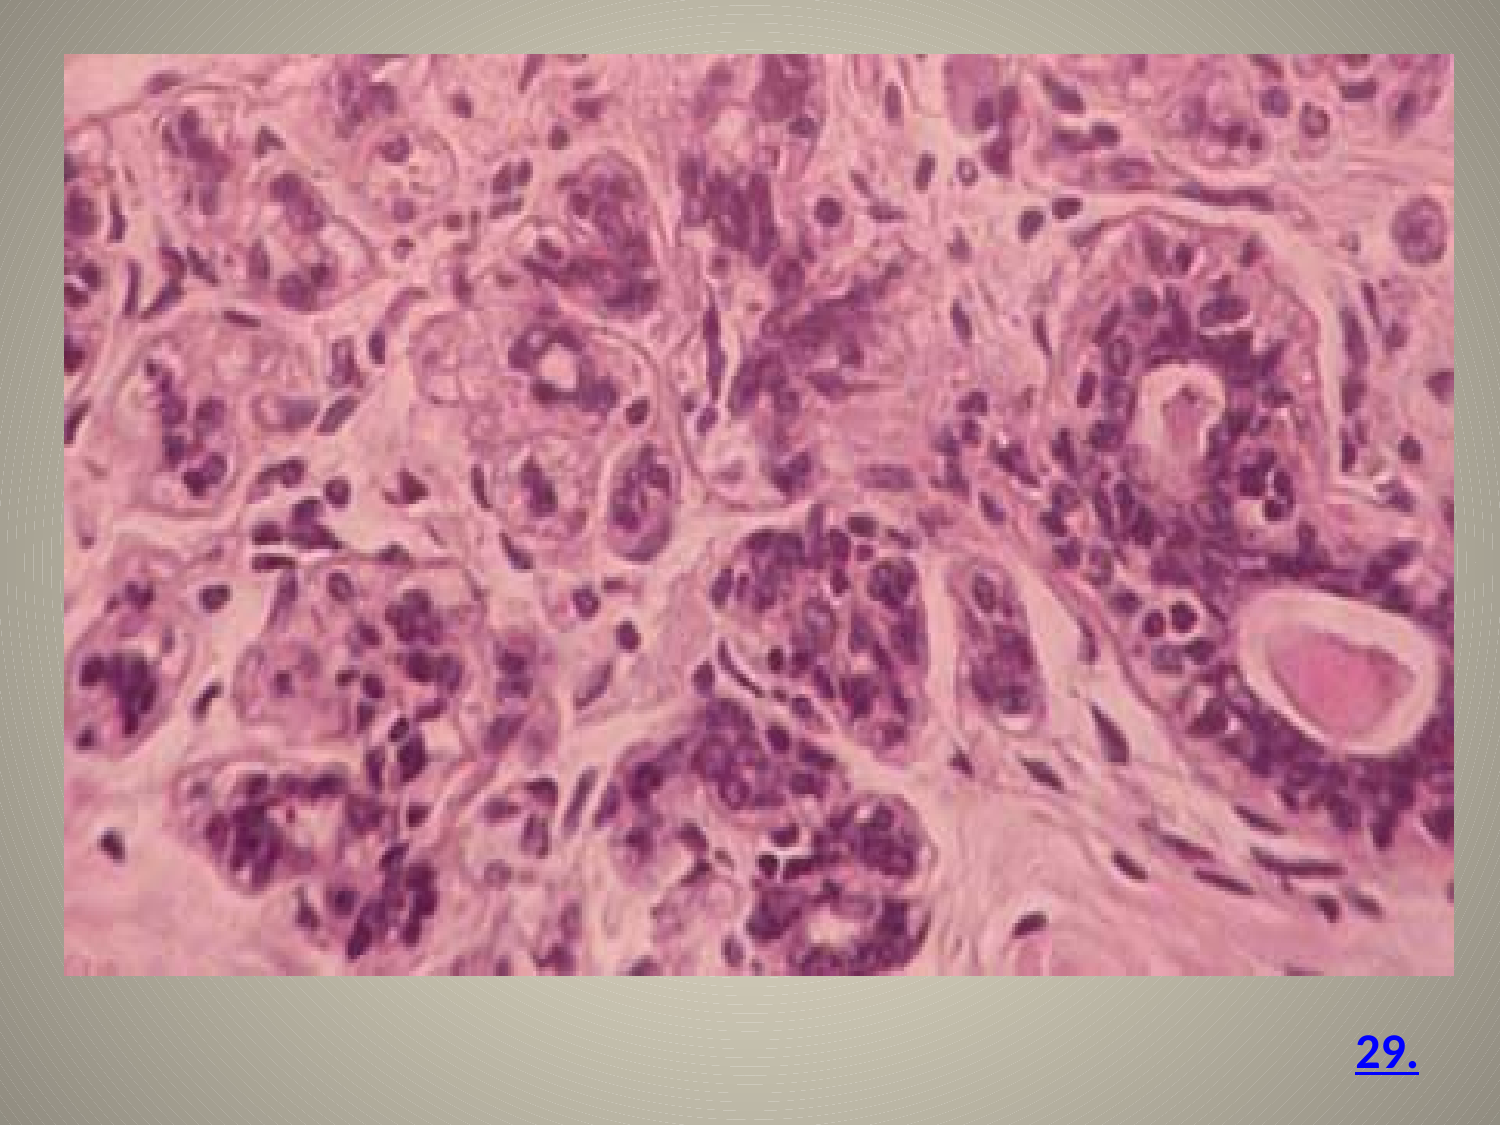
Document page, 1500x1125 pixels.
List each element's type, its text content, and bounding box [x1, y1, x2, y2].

picture [64, 54, 1455, 977]
text_box 29. [1340, 1011, 1451, 1087]
